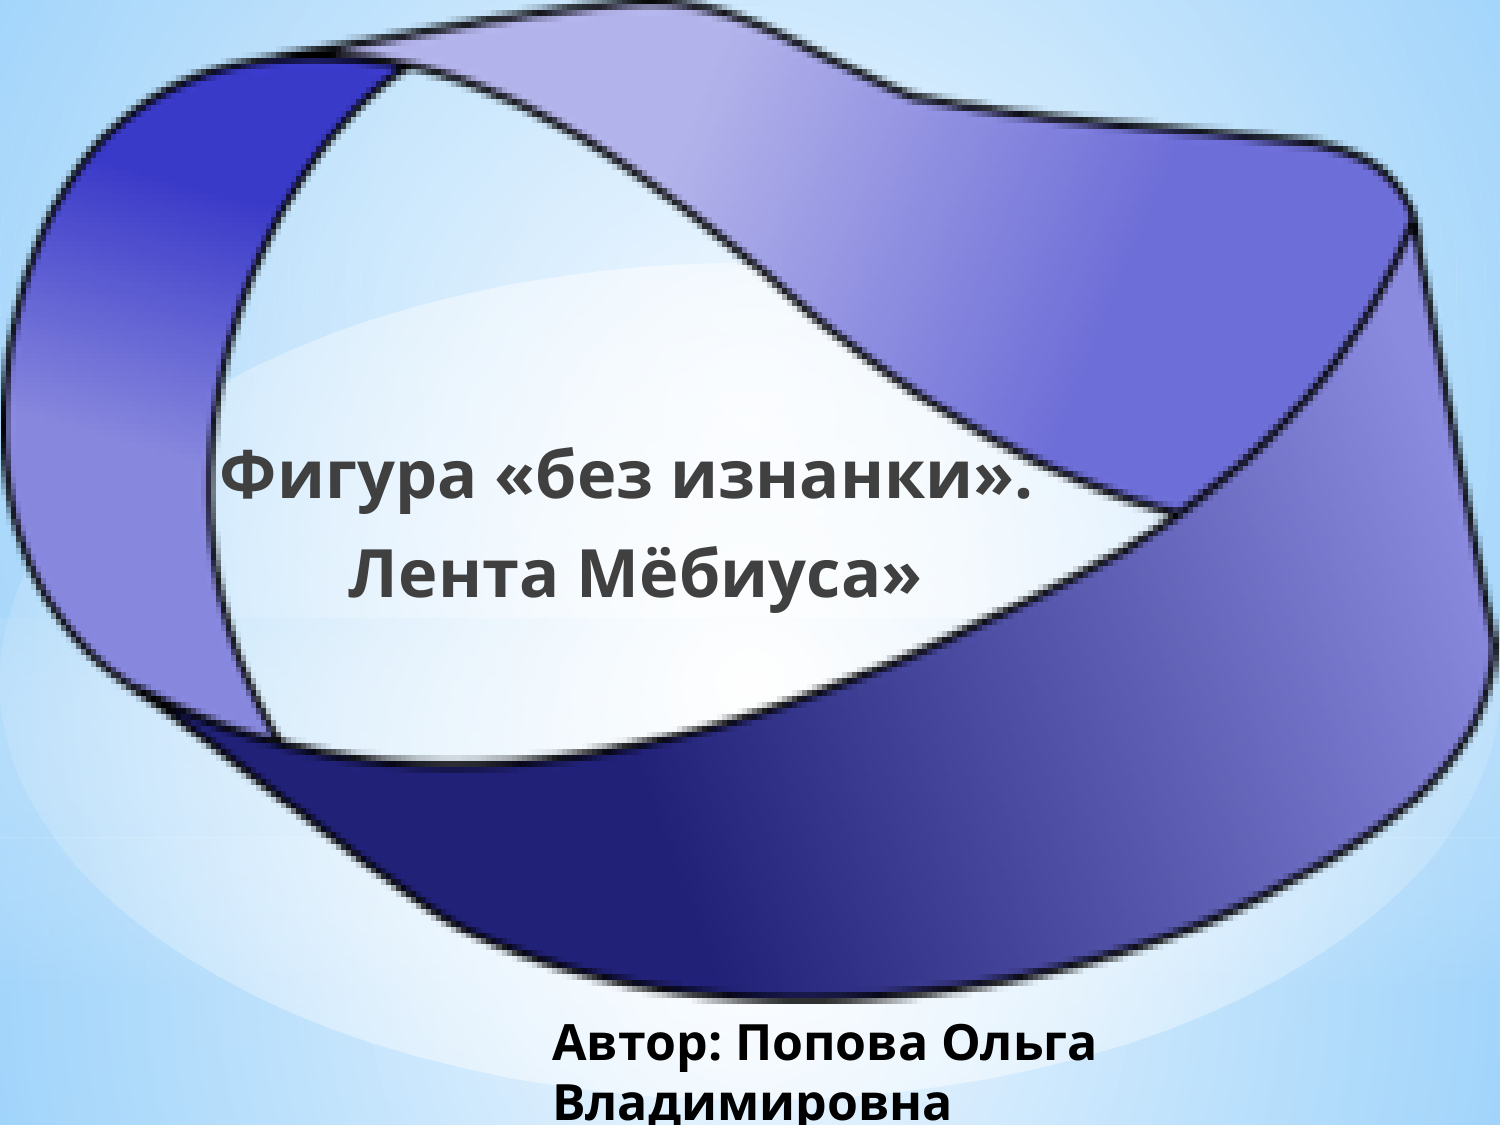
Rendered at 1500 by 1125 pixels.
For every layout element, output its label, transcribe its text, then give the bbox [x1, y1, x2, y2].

text_box Автор: Попова Ольга Владимировна [537, 1013, 1453, 1125]
picture [1, 0, 1499, 1004]
